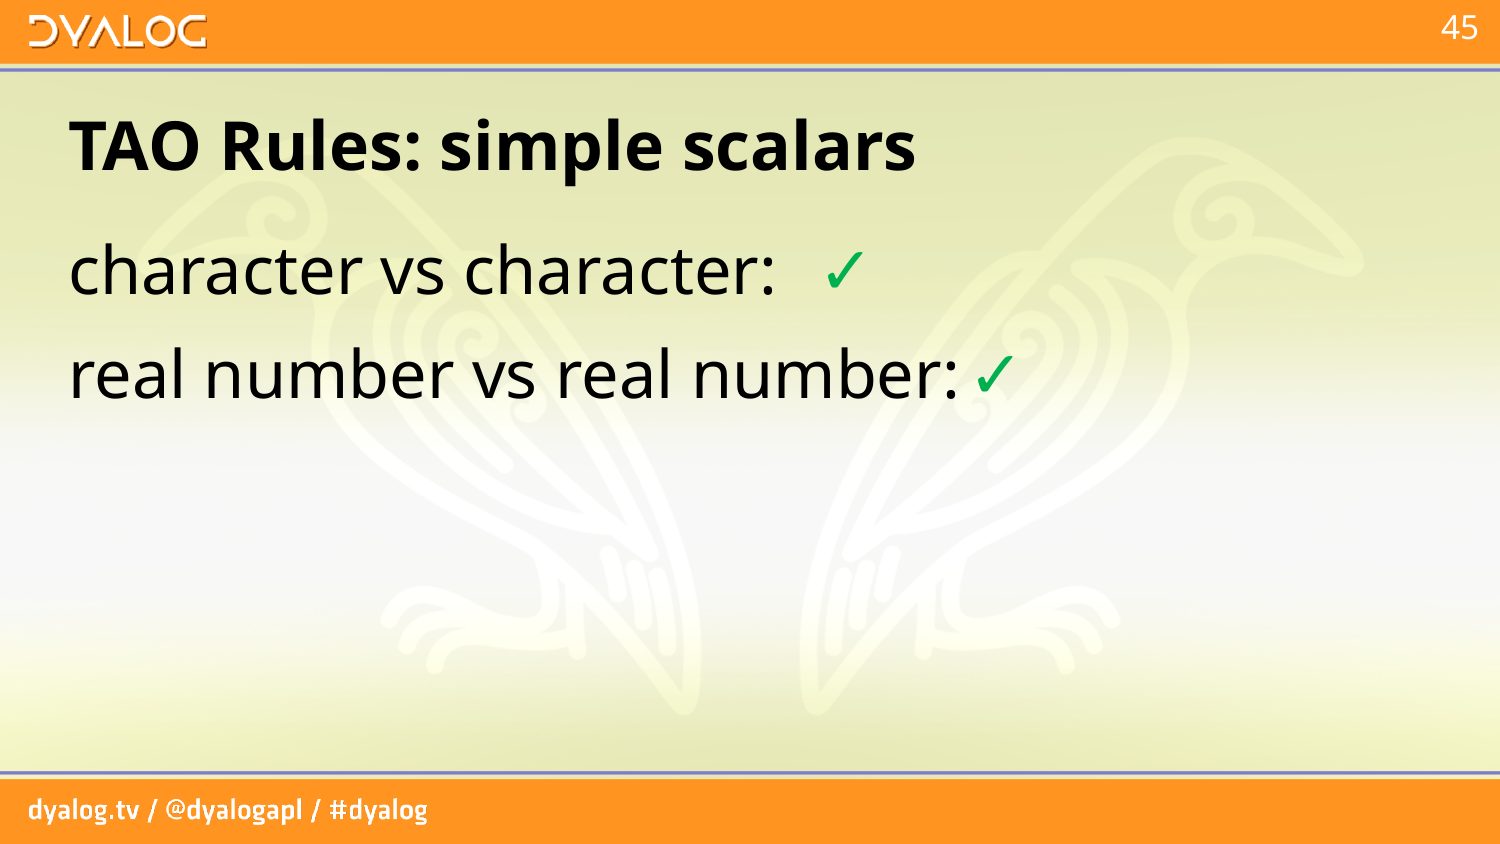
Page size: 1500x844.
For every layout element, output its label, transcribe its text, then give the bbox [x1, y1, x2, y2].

title TAO Rules: simple scalars [53, 94, 1425, 192]
list character vs character: ✓ real number vs real number: ✓ [53, 196, 1425, 754]
picture [0, 0, 1500, 844]
